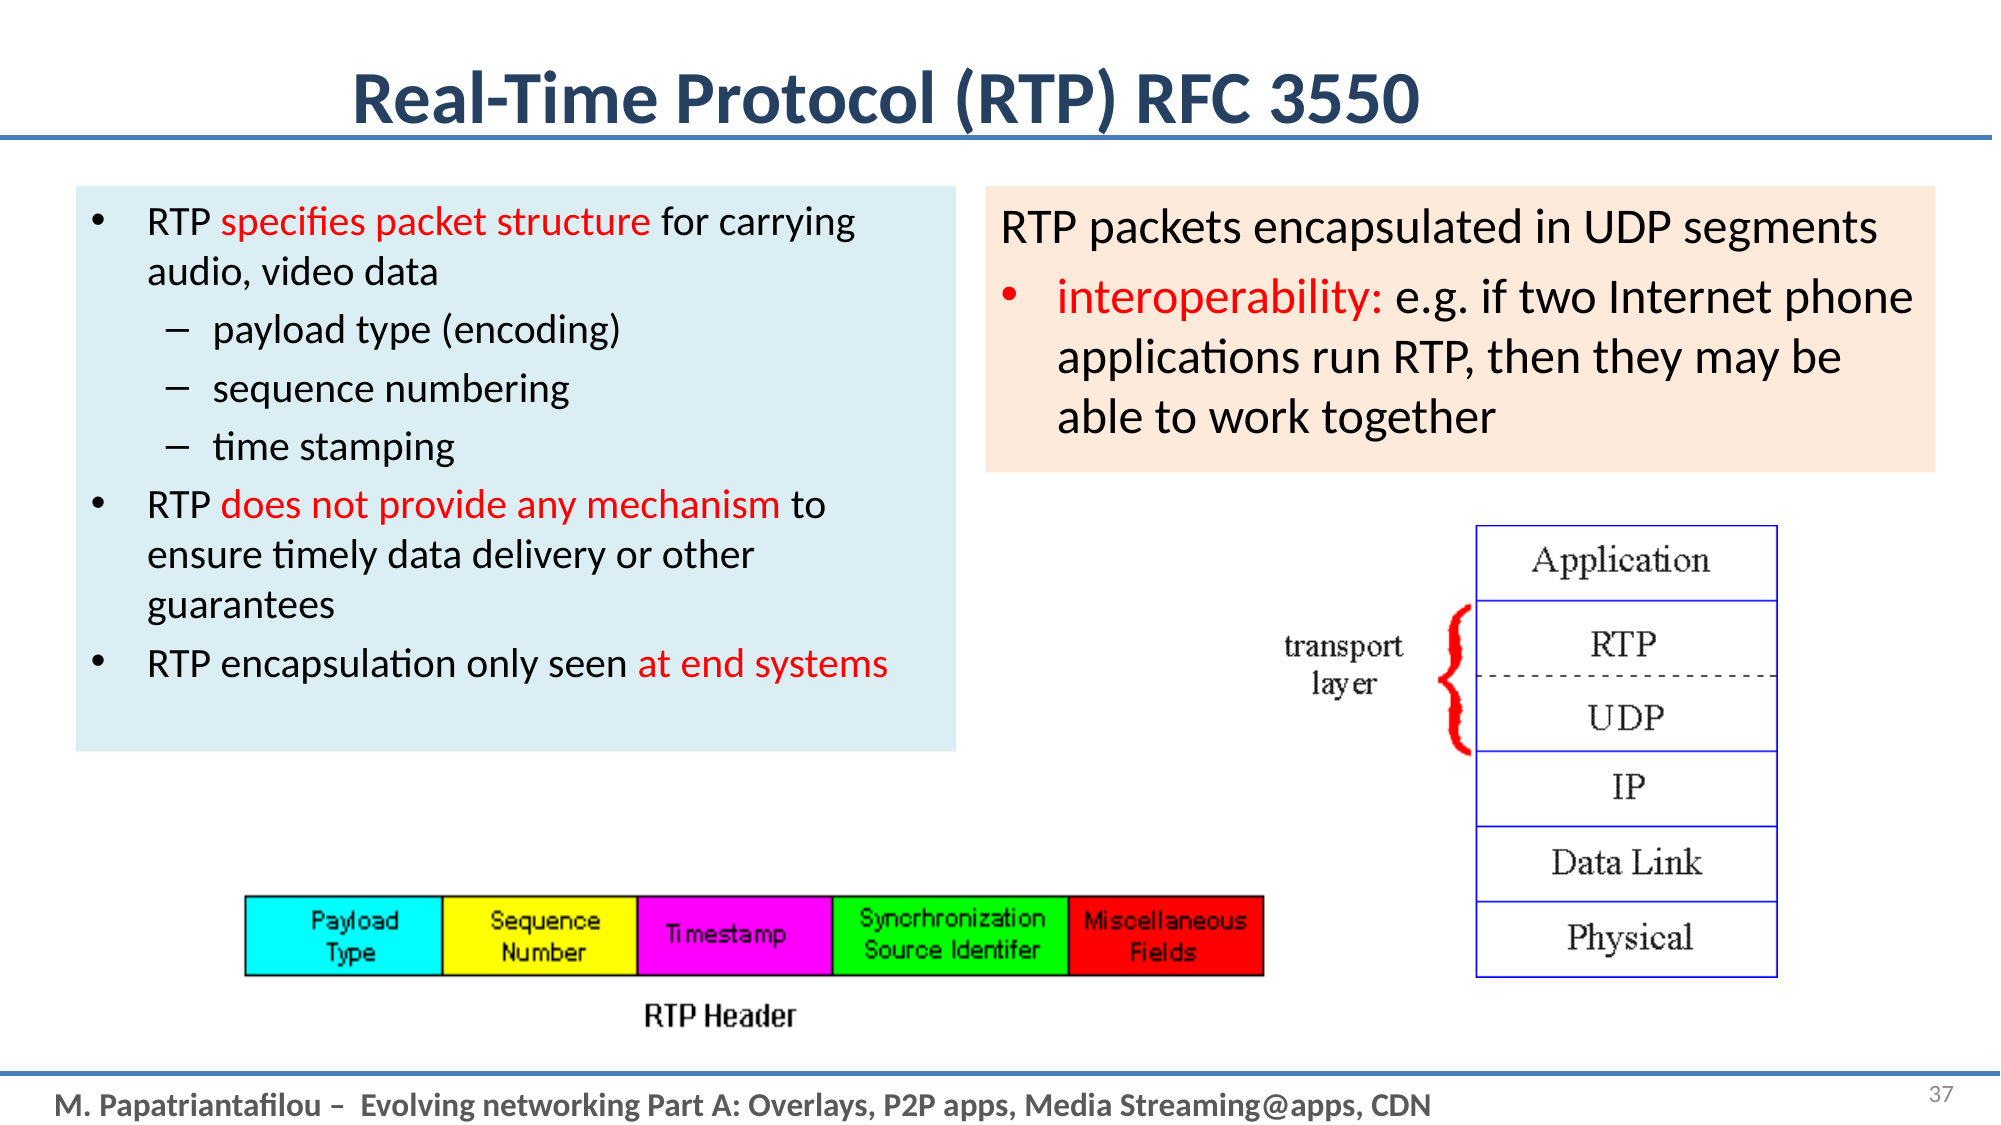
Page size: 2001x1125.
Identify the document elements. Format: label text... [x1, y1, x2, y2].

list RTP packets encapsulated in UDP segments interoperability: e.g. if two Internet phone applications run RTP, then they may be able to work together [985, 185, 1936, 473]
picture [208, 525, 1779, 1045]
slide_number 37 [1315, 1054, 1970, 1125]
list RTP specifies packet structure for carrying audio, video data payload type (encoding) sequence numbering time stamping RTP does not provide any mechanism to ensure timely data delivery or other guarantees RTP encapsulation only seen at end systems [75, 185, 957, 752]
title Real-Time Protocol (RTP) RFC 3550 [337, 37, 1679, 150]
